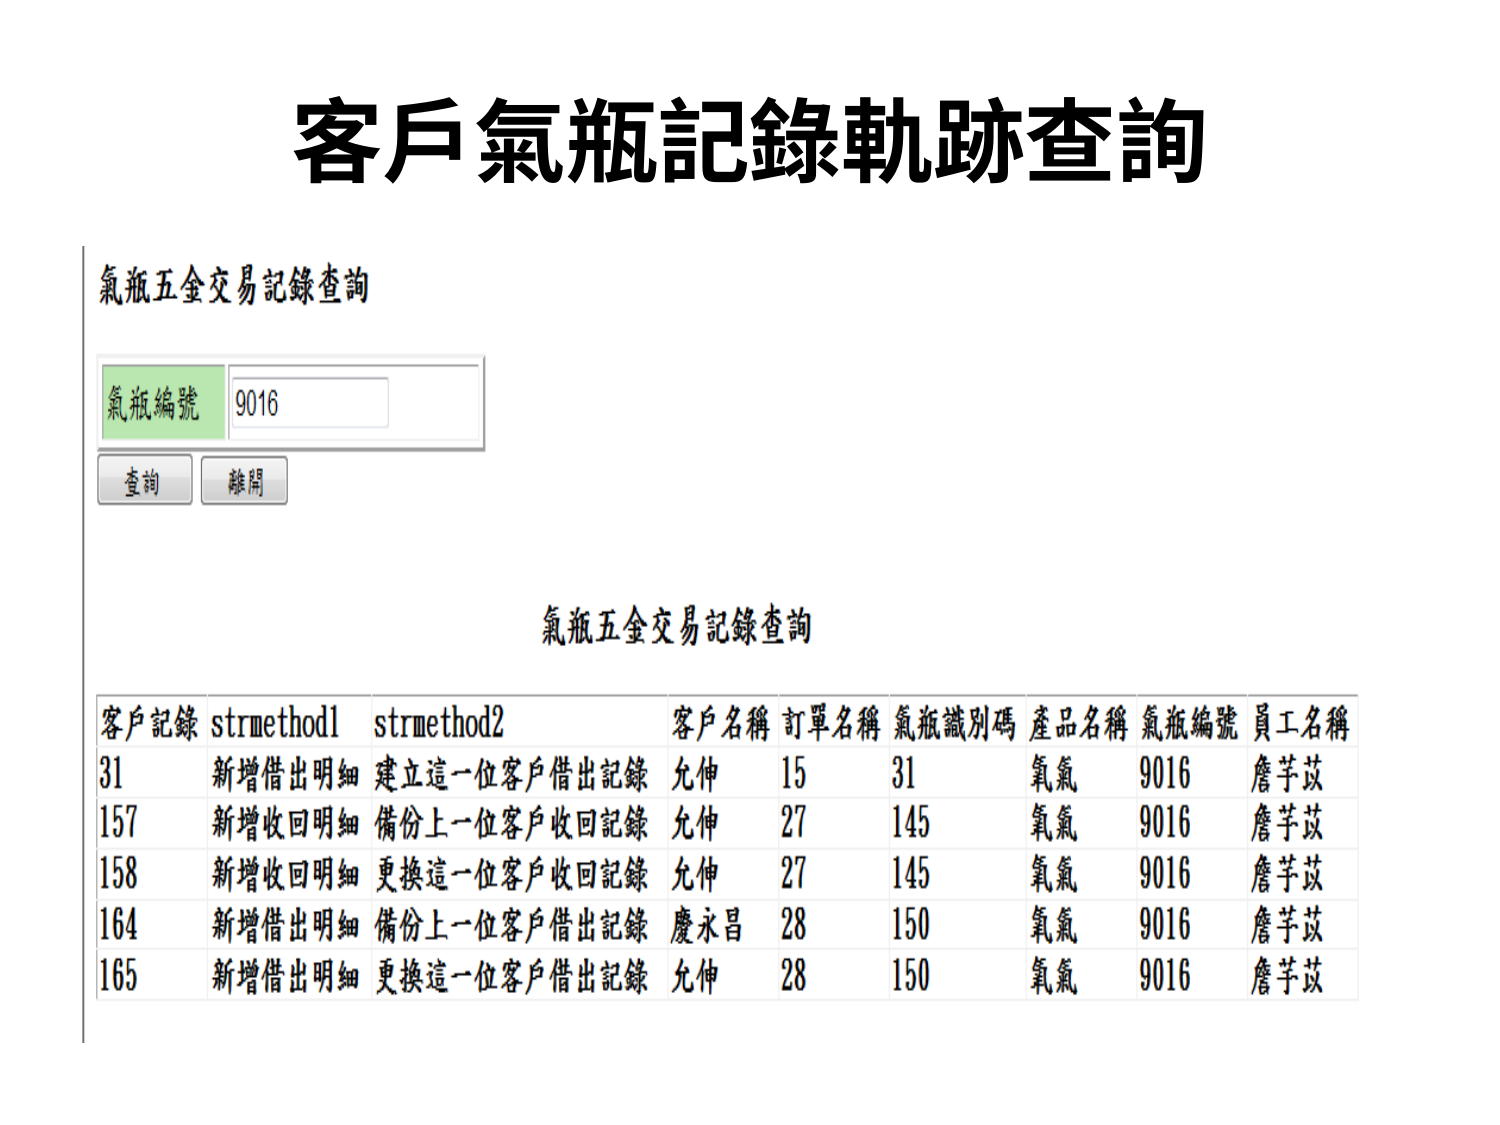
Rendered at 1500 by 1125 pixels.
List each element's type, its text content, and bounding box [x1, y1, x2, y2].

title 客戶氣瓶記錄軌跡查詢 [75, 45, 1425, 233]
picture [81, 245, 1419, 1044]
